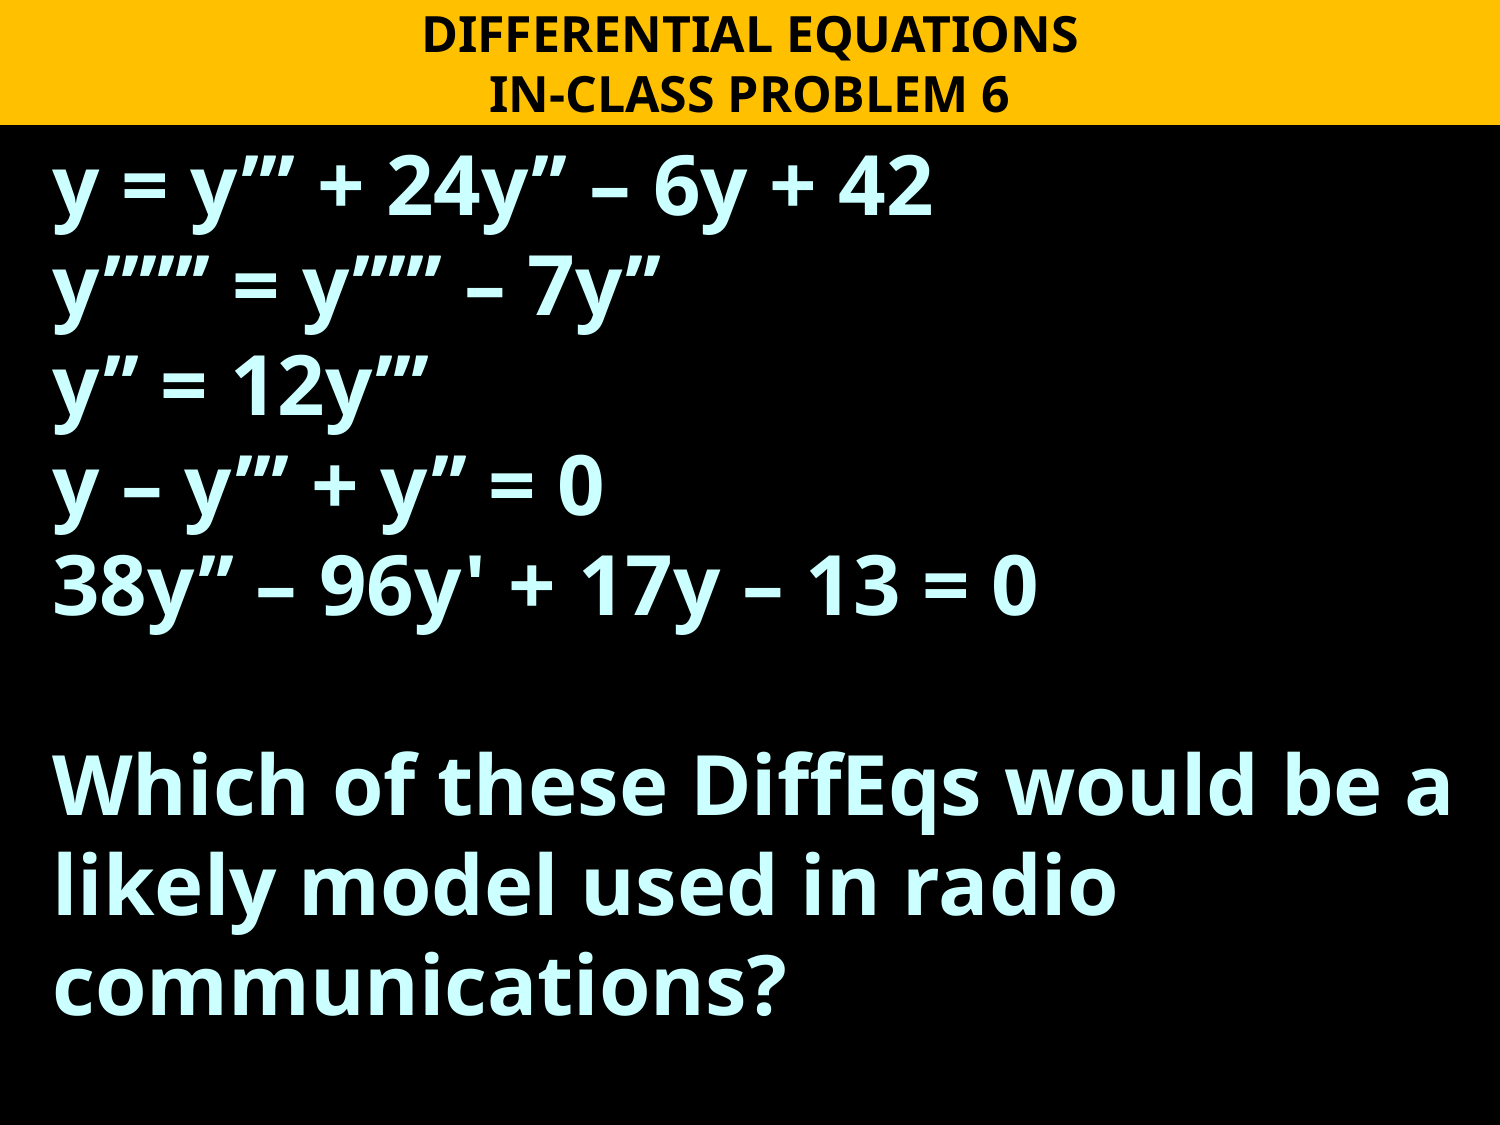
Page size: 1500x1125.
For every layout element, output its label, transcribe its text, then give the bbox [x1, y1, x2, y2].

list y = y’’’ + 24y’’ – 6y + 42 y’’’’’’ = y’’’’’ – 7y’’ y’’ = 12y’’’ y – y’’’ + y’’ = 0 38y’’ – 96y' + 17y – 13 = 0 Which of these DiffEqs would be a likely model used in radio communications? [37, 125, 1500, 1050]
text_box DIFFERENTIAL EQUATIONS IN-CLASS PROBLEM 6 [0, 0, 1500, 125]
